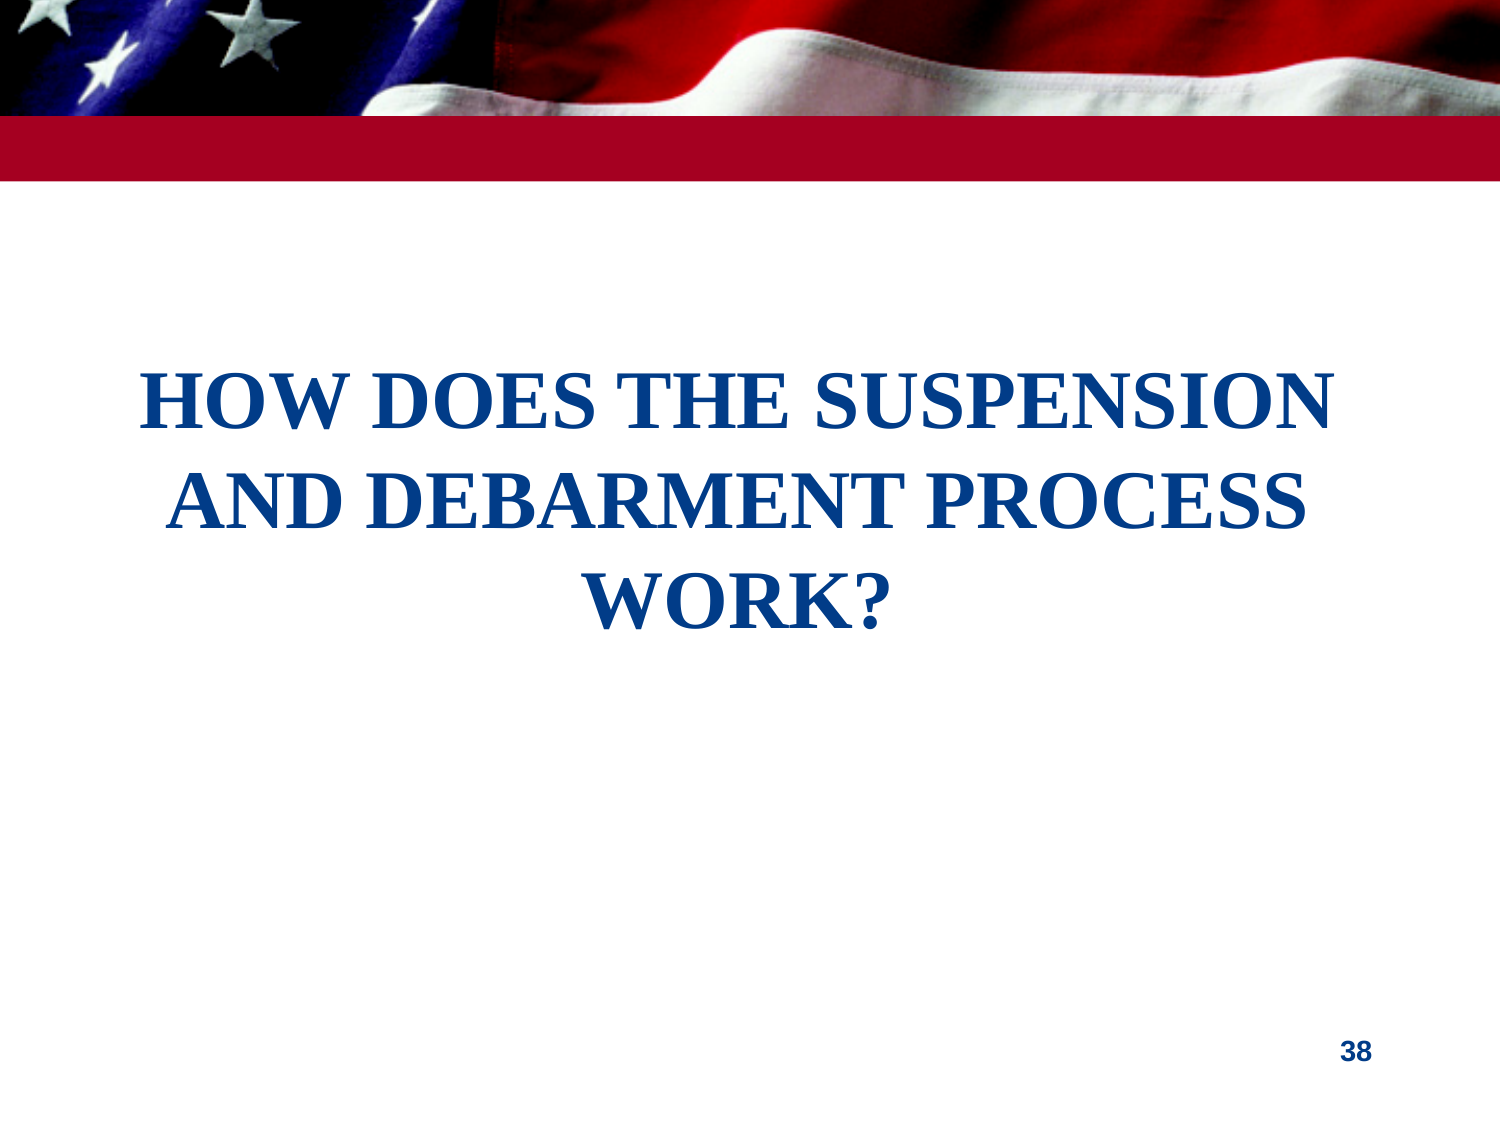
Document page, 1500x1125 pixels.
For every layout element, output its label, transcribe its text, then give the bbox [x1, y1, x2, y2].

picture [0, 0, 1500, 116]
title How does the suspension and debarment process work? [99, 337, 1376, 656]
slide_number 38 [1074, 1024, 1388, 1101]
